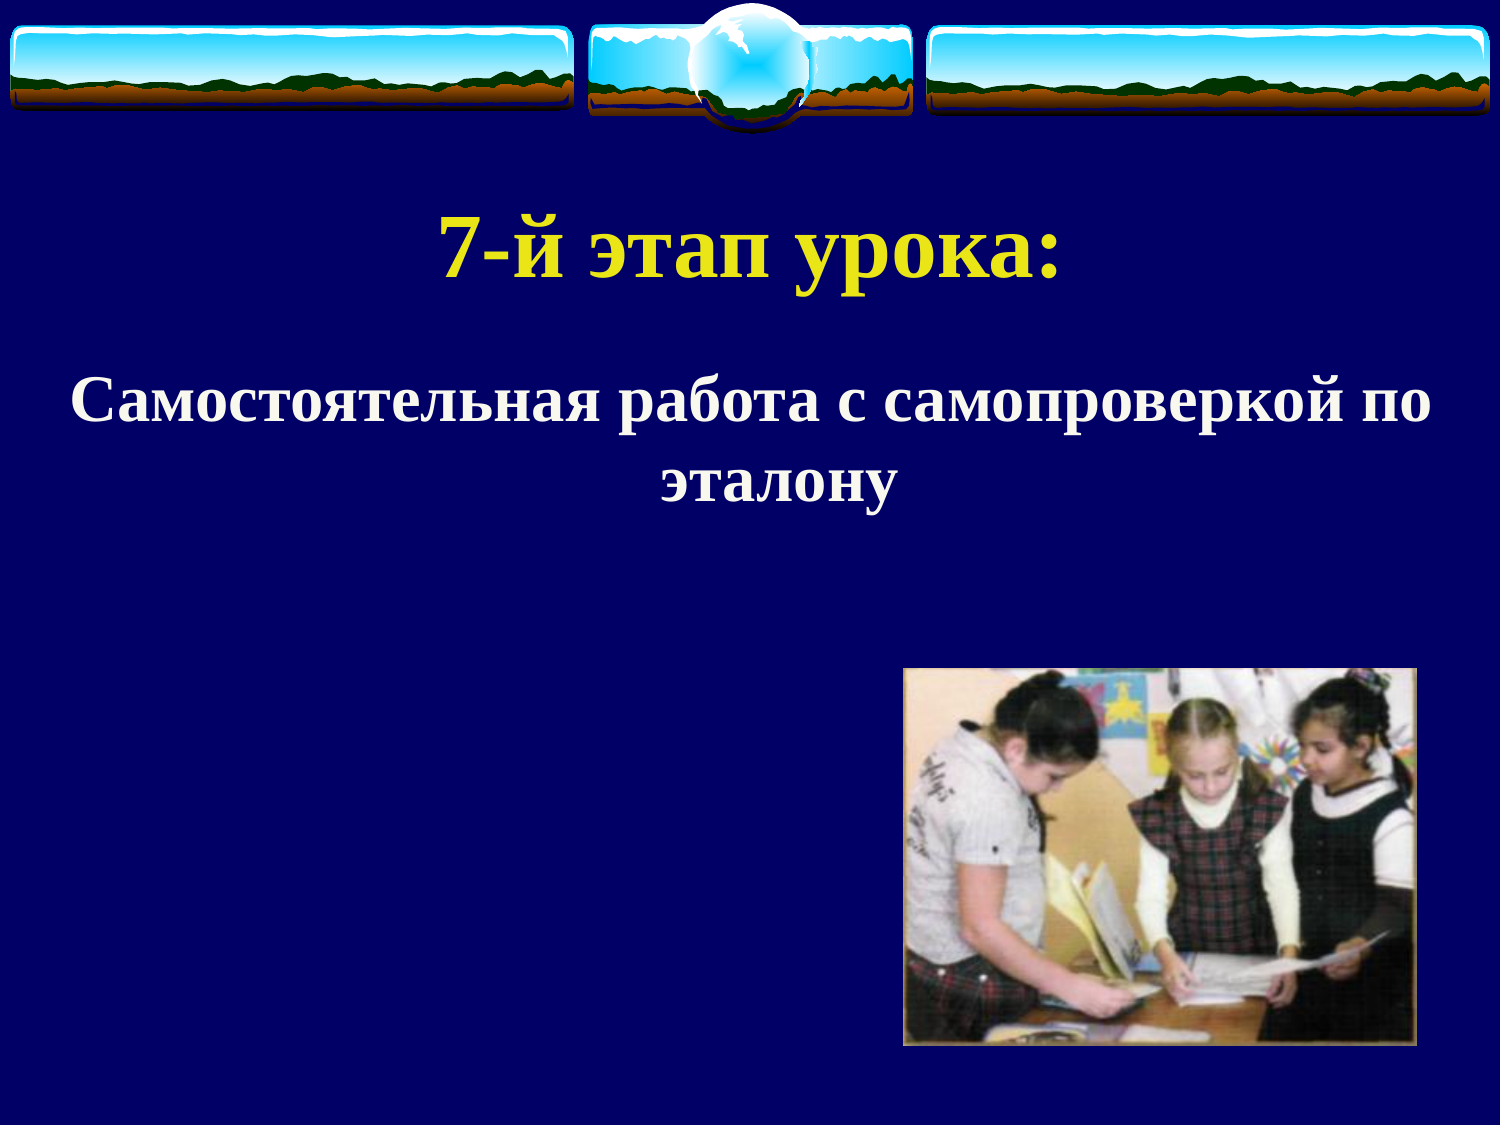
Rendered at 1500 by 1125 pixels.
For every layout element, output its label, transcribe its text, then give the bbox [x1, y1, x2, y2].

list Самостоятельная работа с самопроверкой по эталону [21, 346, 1482, 551]
picture [903, 668, 1417, 1046]
title 7-й этап урока: [21, 145, 1480, 336]
